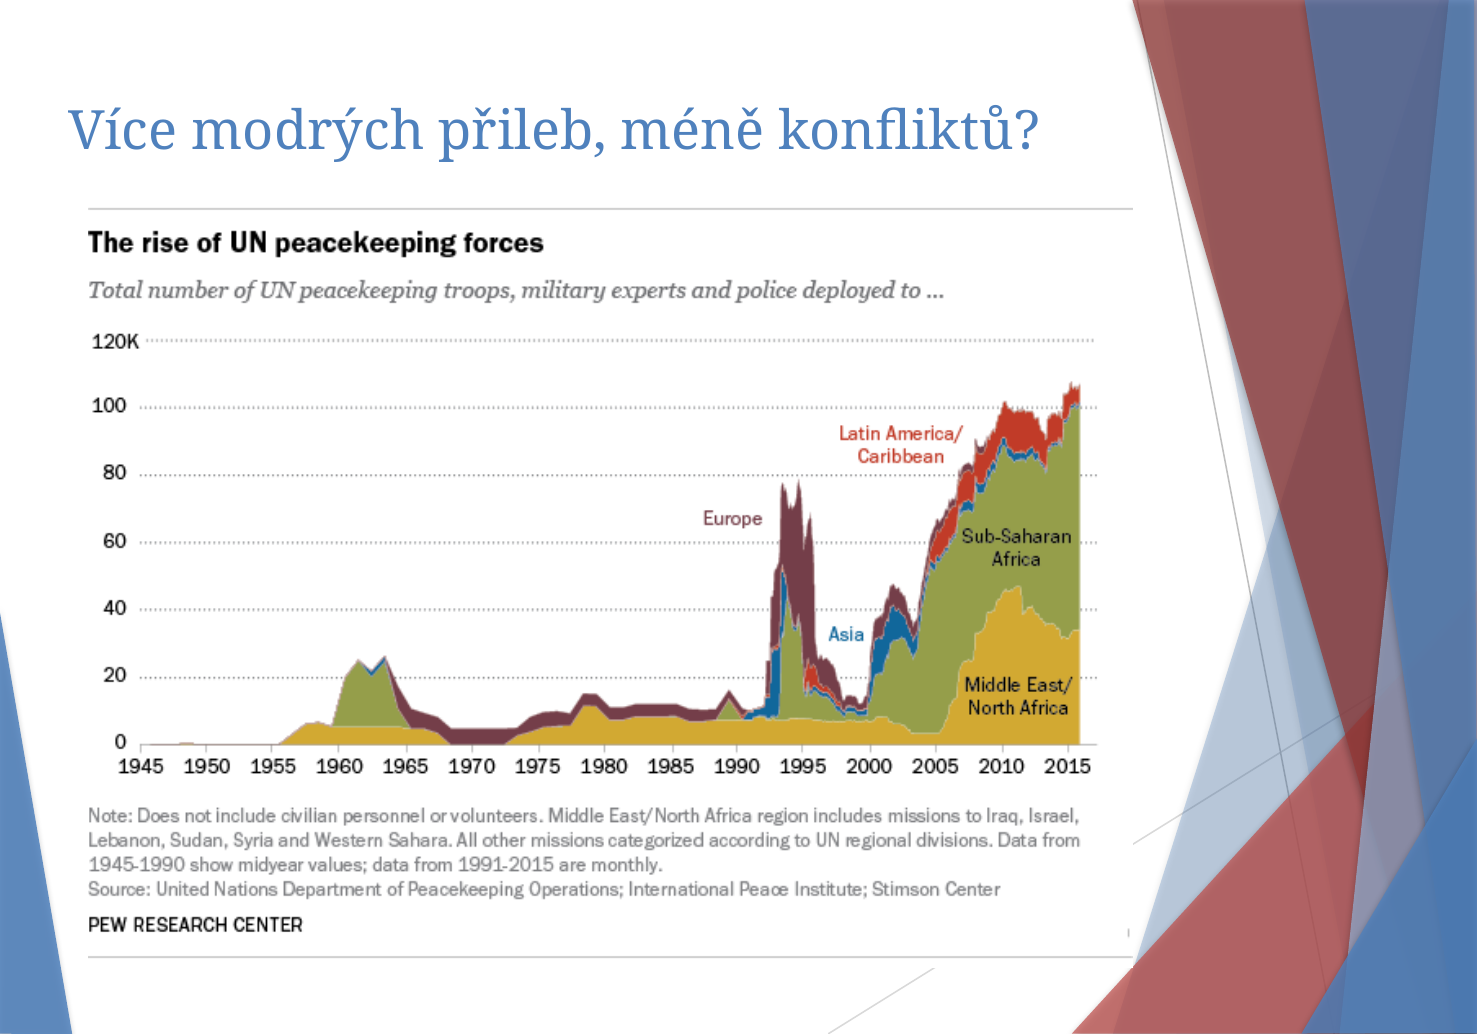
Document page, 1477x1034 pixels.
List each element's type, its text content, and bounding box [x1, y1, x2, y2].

title Více modrých přileb, méně konfliktů? [53, 87, 1424, 168]
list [87, 197, 1133, 969]
